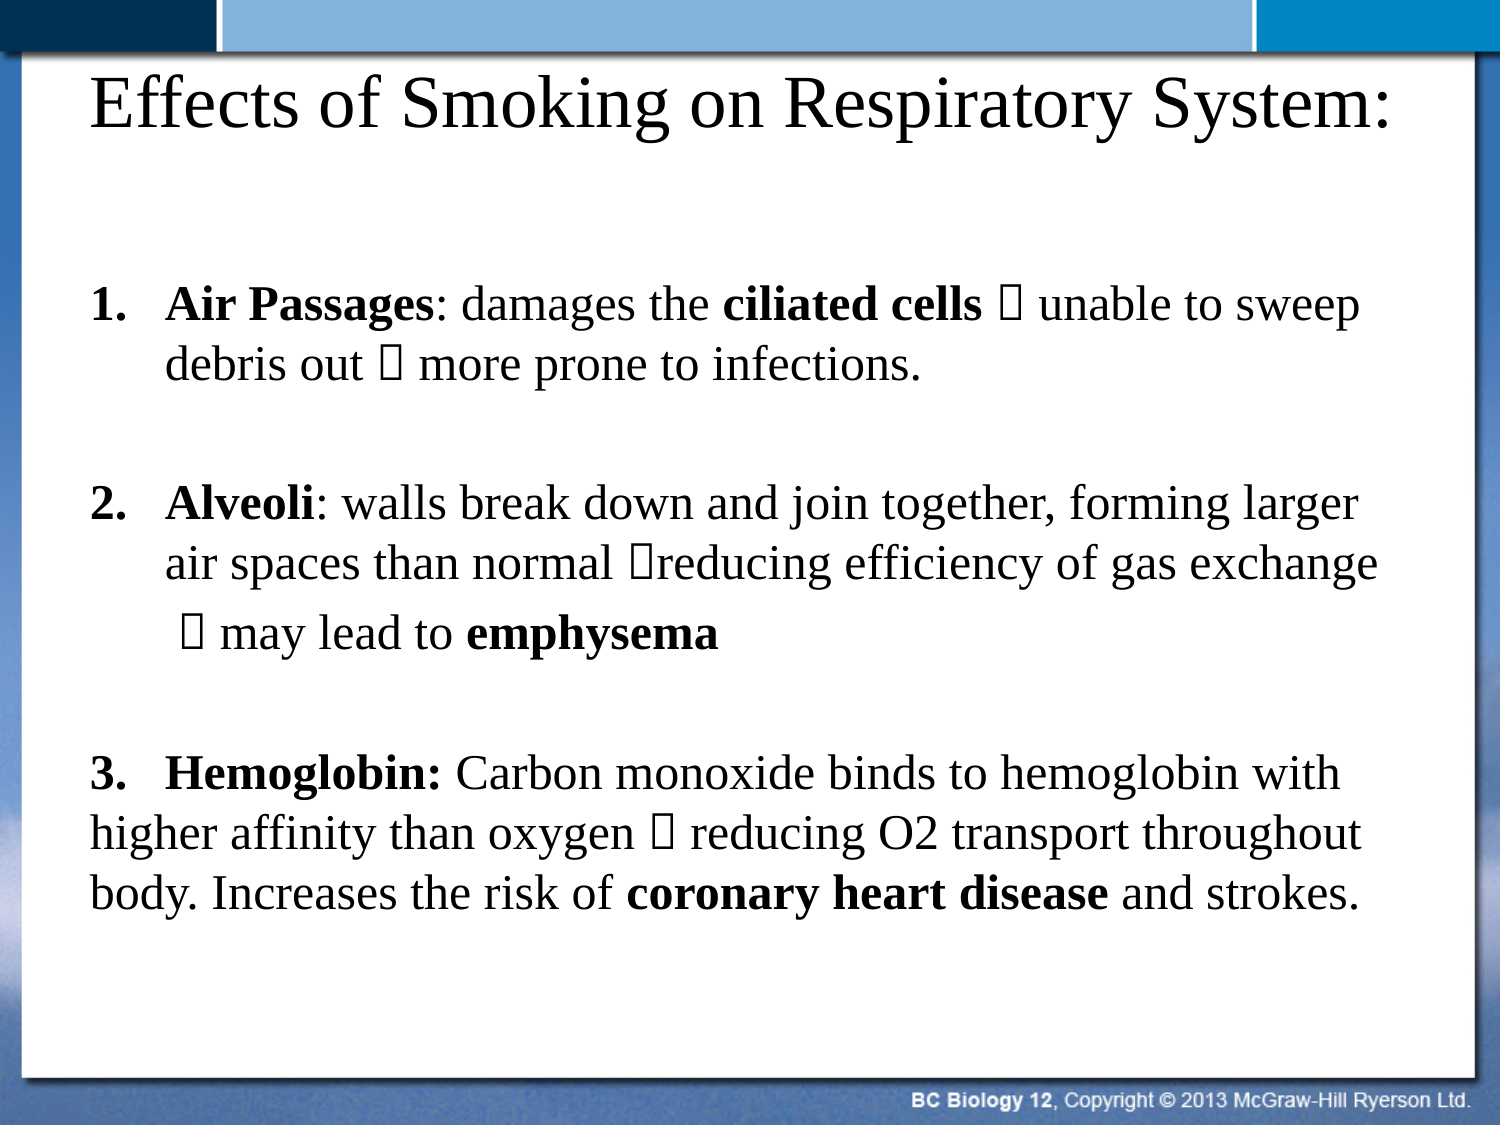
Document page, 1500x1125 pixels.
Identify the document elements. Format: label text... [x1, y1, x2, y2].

picture [0, 0, 1500, 1125]
title Effects of Smoking on Respiratory System: [75, 45, 1425, 233]
list Air Passages: damages the ciliated cells  unable to sweep debris out  more prone to infections. Alveoli: walls break down and join together, forming larger air spaces than normal reducing efficiency of gas exchange  may lead to emphysema 3. Hemoglobin: Carbon monoxide binds to hemoglobin with higher affinity than oxygen  reducing O2 transport throughout body. Increases the risk of coronary heart disease and strokes. [75, 262, 1425, 1005]
